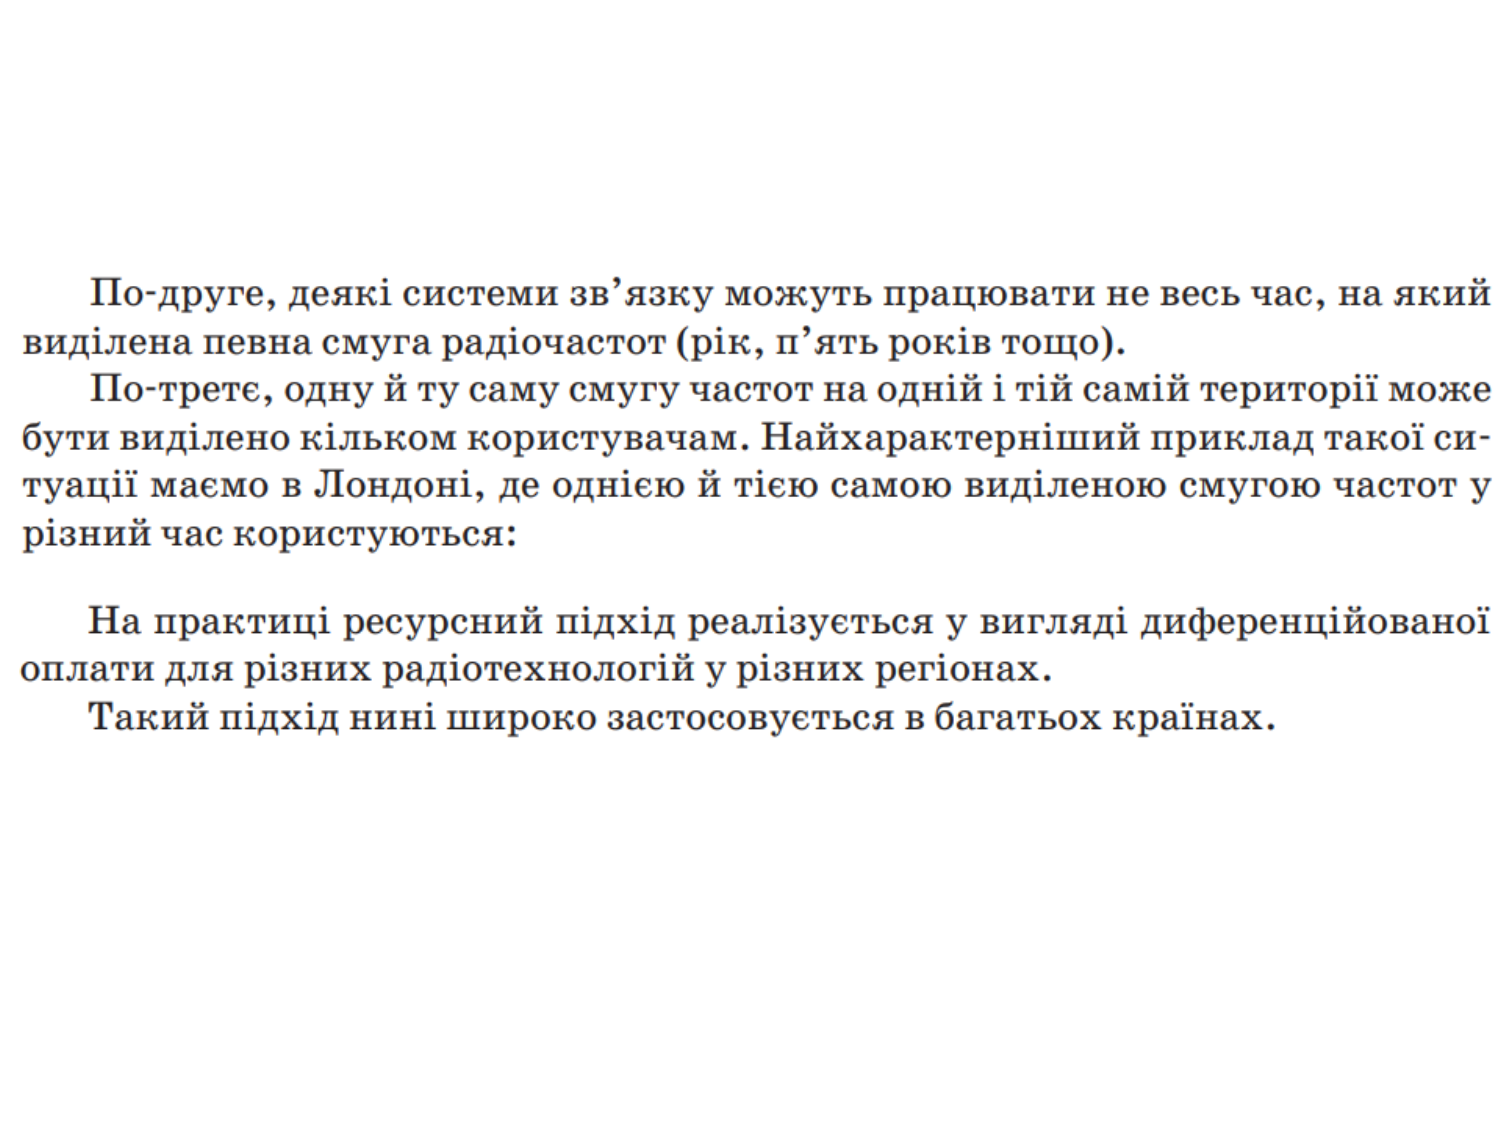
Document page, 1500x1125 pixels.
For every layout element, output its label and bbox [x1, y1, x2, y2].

picture [9, 599, 1500, 740]
picture [8, 274, 1500, 563]
